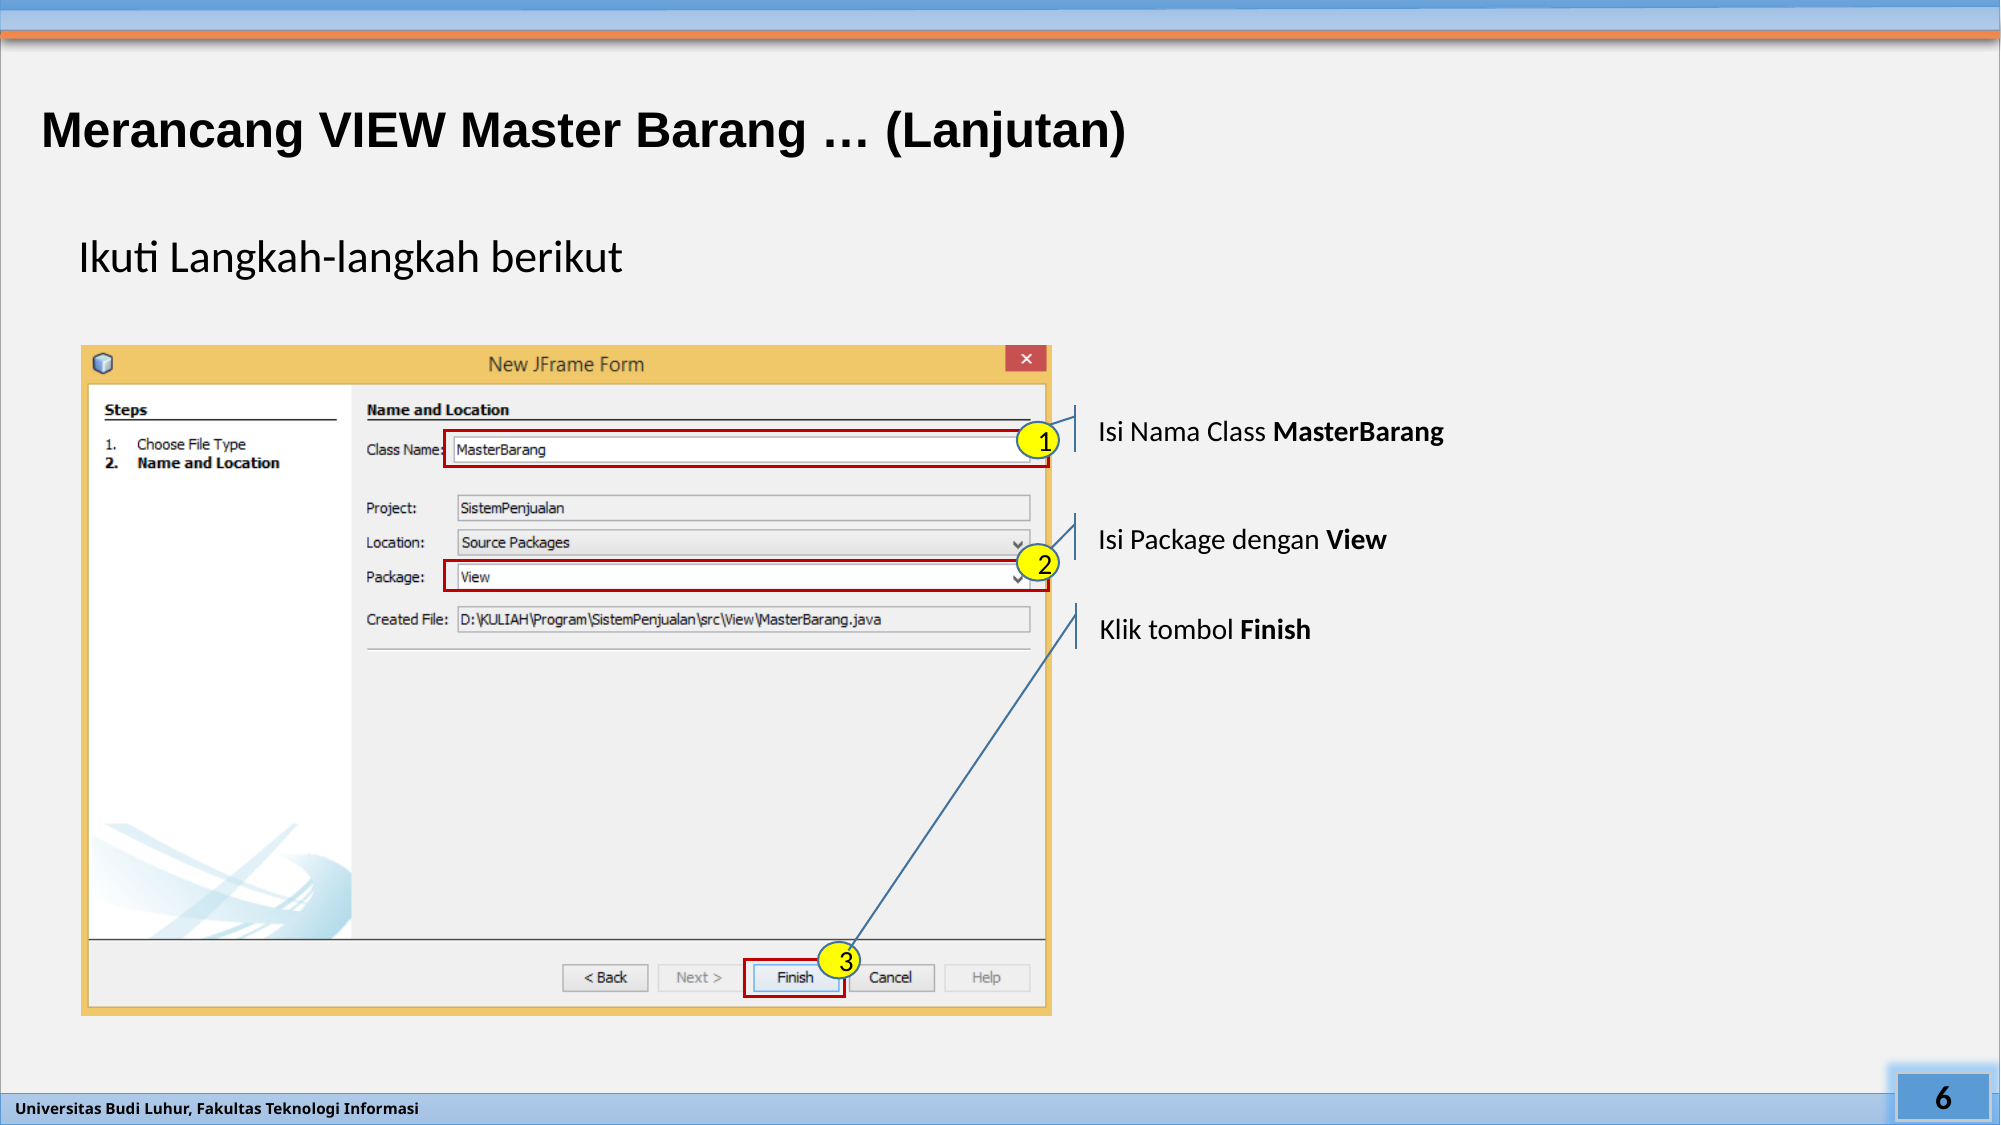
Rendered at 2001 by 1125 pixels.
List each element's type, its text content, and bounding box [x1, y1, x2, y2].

title Merancang VIEW Master Barang … (Lanjutan) [26, 79, 1955, 183]
list Ikuti Langkah-langkah berikut [26, 225, 1955, 1064]
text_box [81, 345, 1882, 1017]
